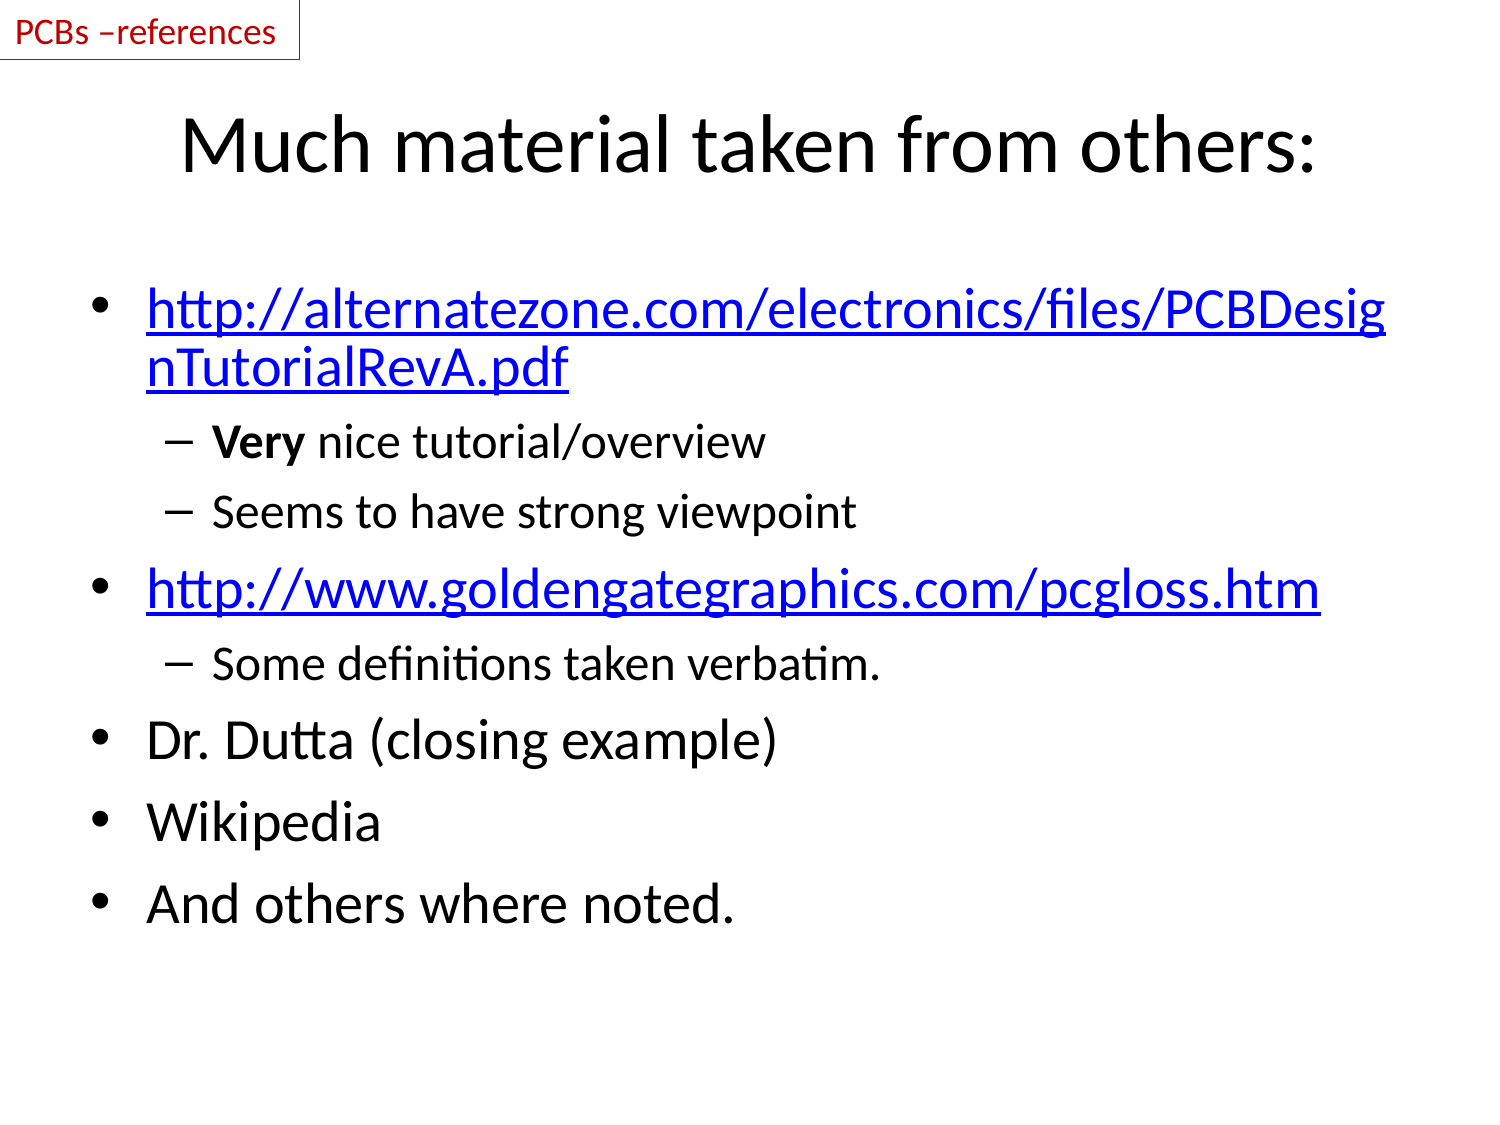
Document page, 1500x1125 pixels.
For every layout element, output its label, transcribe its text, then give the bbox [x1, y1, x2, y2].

list http://alternatezone.com/electronics/files/PCBDesignTutorialRevA.pdf Very nice tutorial/overview Seems to have strong viewpoint http://www.goldengategraphics.com/pcgloss.htm Some definitions taken verbatim. Dr. Dutta (closing example) Wikipedia And others where noted. [75, 262, 1425, 1005]
text_box PCBs –references [0, 0, 300, 60]
title Much material taken from others: [75, 45, 1425, 233]
